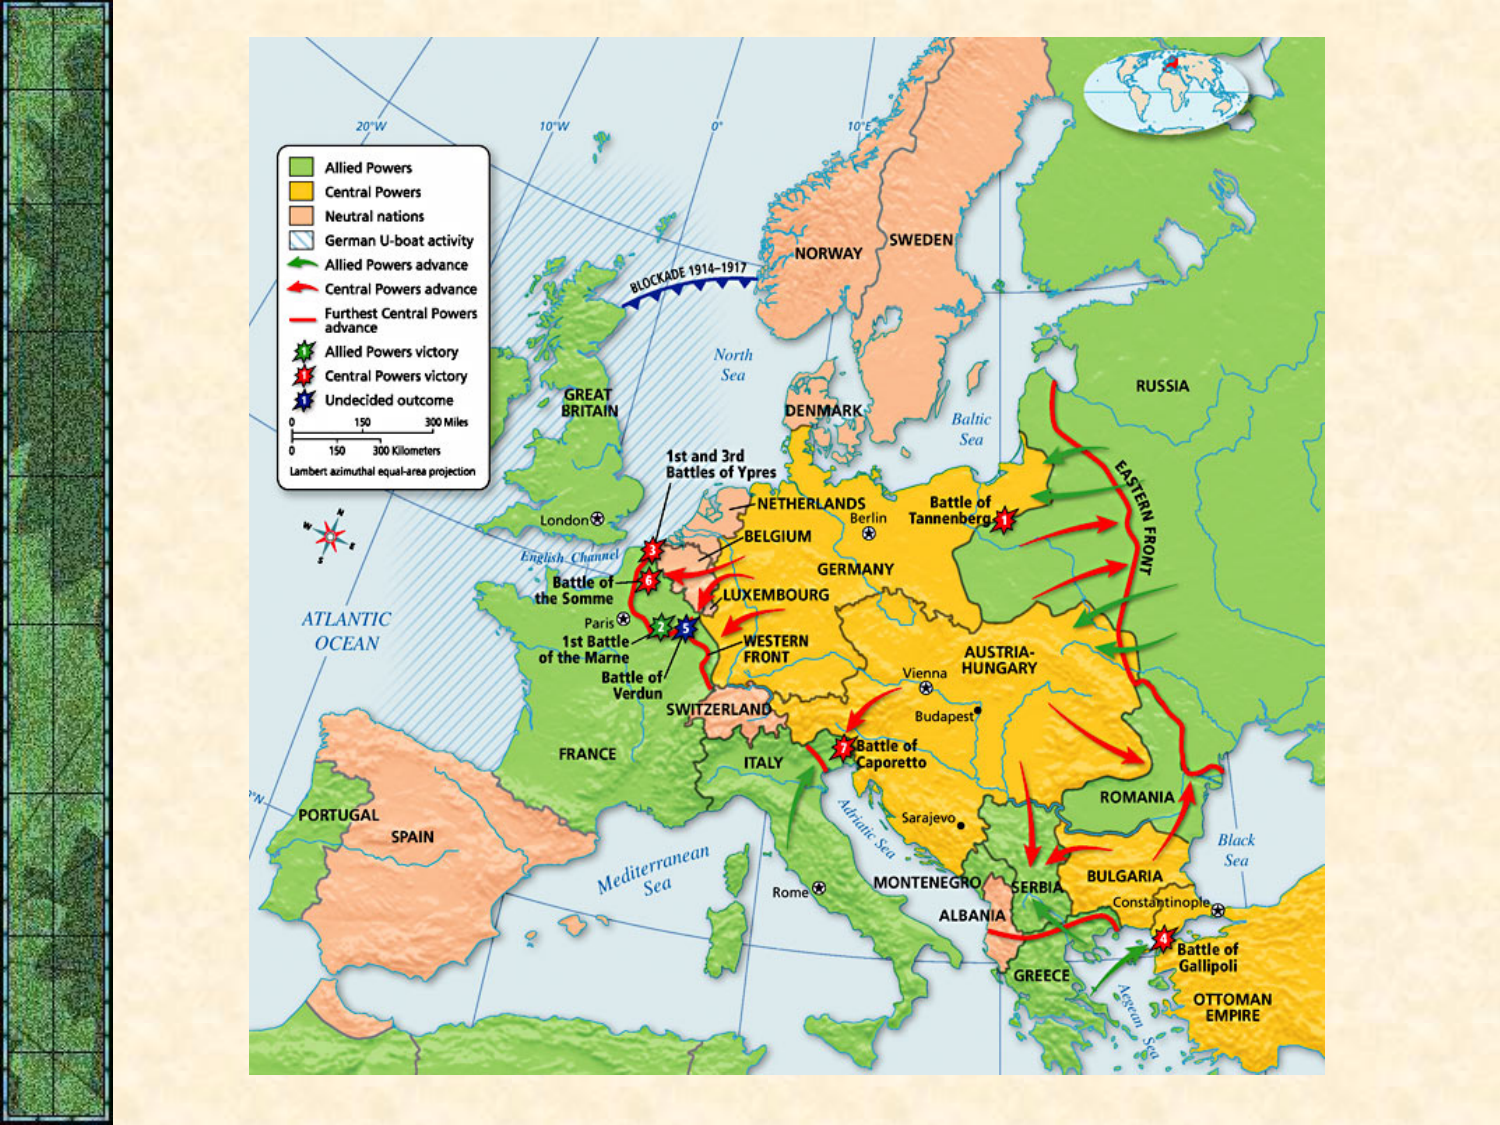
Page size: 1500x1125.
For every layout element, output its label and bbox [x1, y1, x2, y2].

list [249, 37, 1326, 1076]
picture [0, 0, 1500, 1125]
